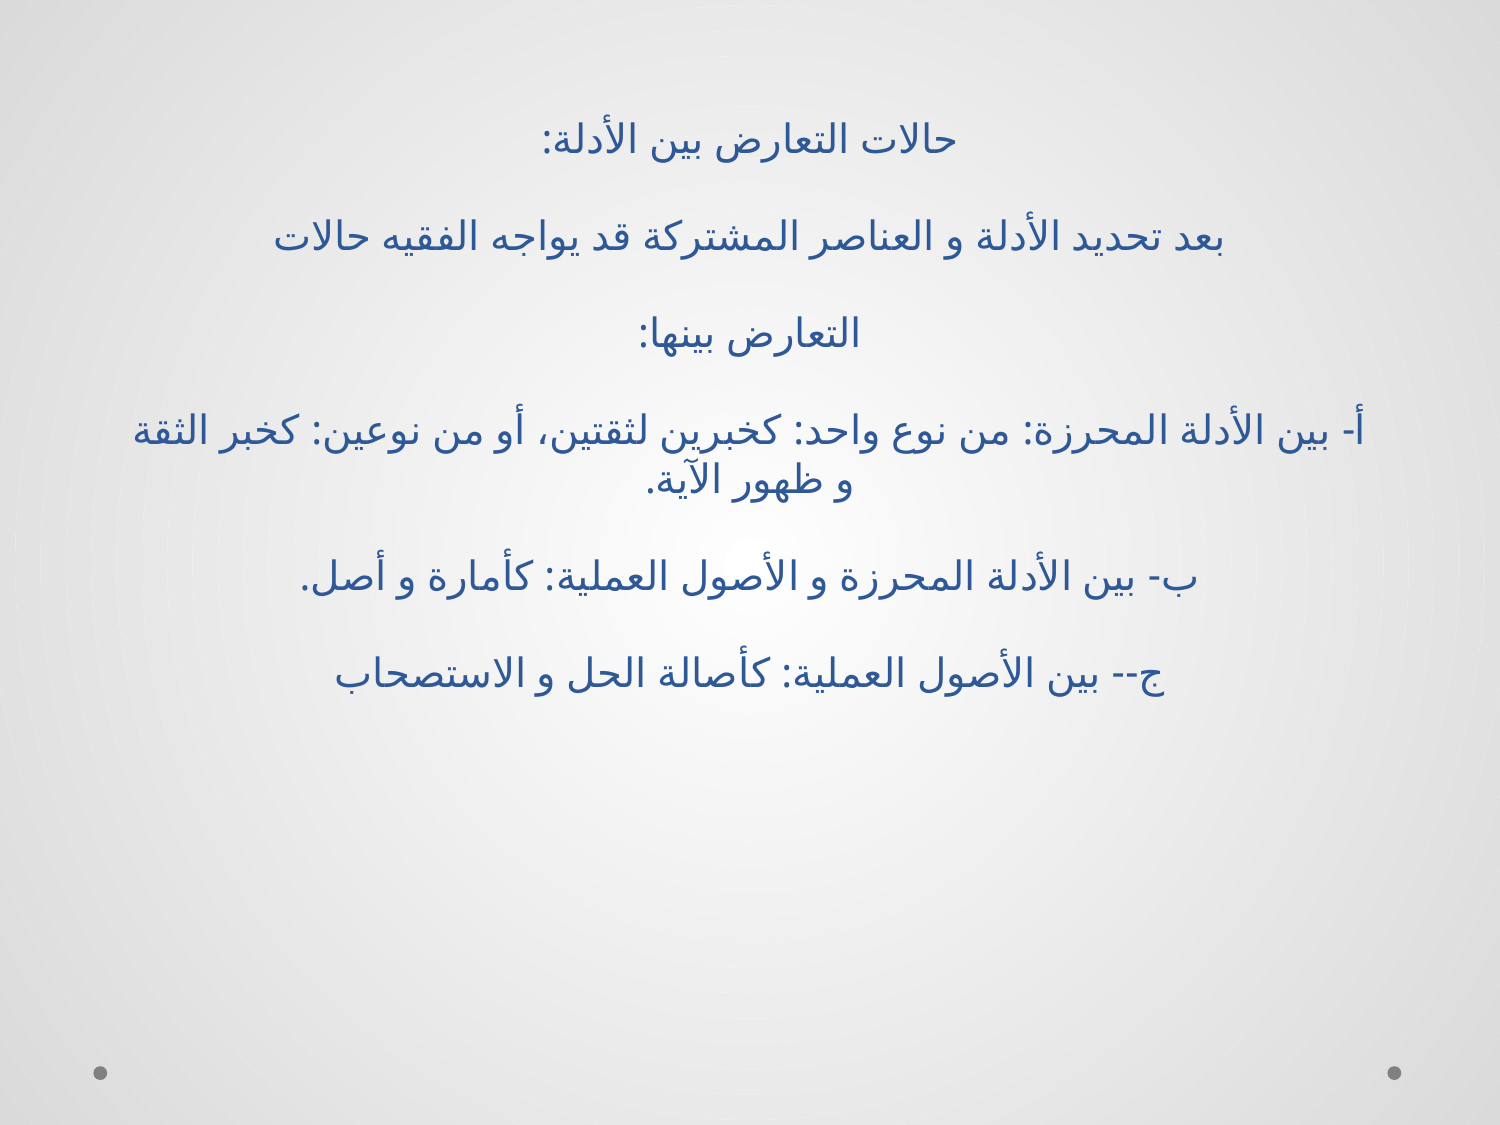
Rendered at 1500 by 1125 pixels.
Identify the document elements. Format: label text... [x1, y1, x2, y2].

title حالات التعارض بين الأدلة: بعد تحديد الأدلة و العناصر المشتركة قد يواجه الفقيه حالات‏ التعارض بينها: أ- بين الأدلة المحرزة: من نوع واحد: كخبرين لثقتين، أو من نوعين: كخبر الثقة و ظهور الآية. ب- بين الأدلة المحرزة و الأصول العملية: كأمارة و أصل. ج-- بين الأصول العملية: كأصالة الحل و الاستصحاب‏ [112, 99, 1388, 800]
